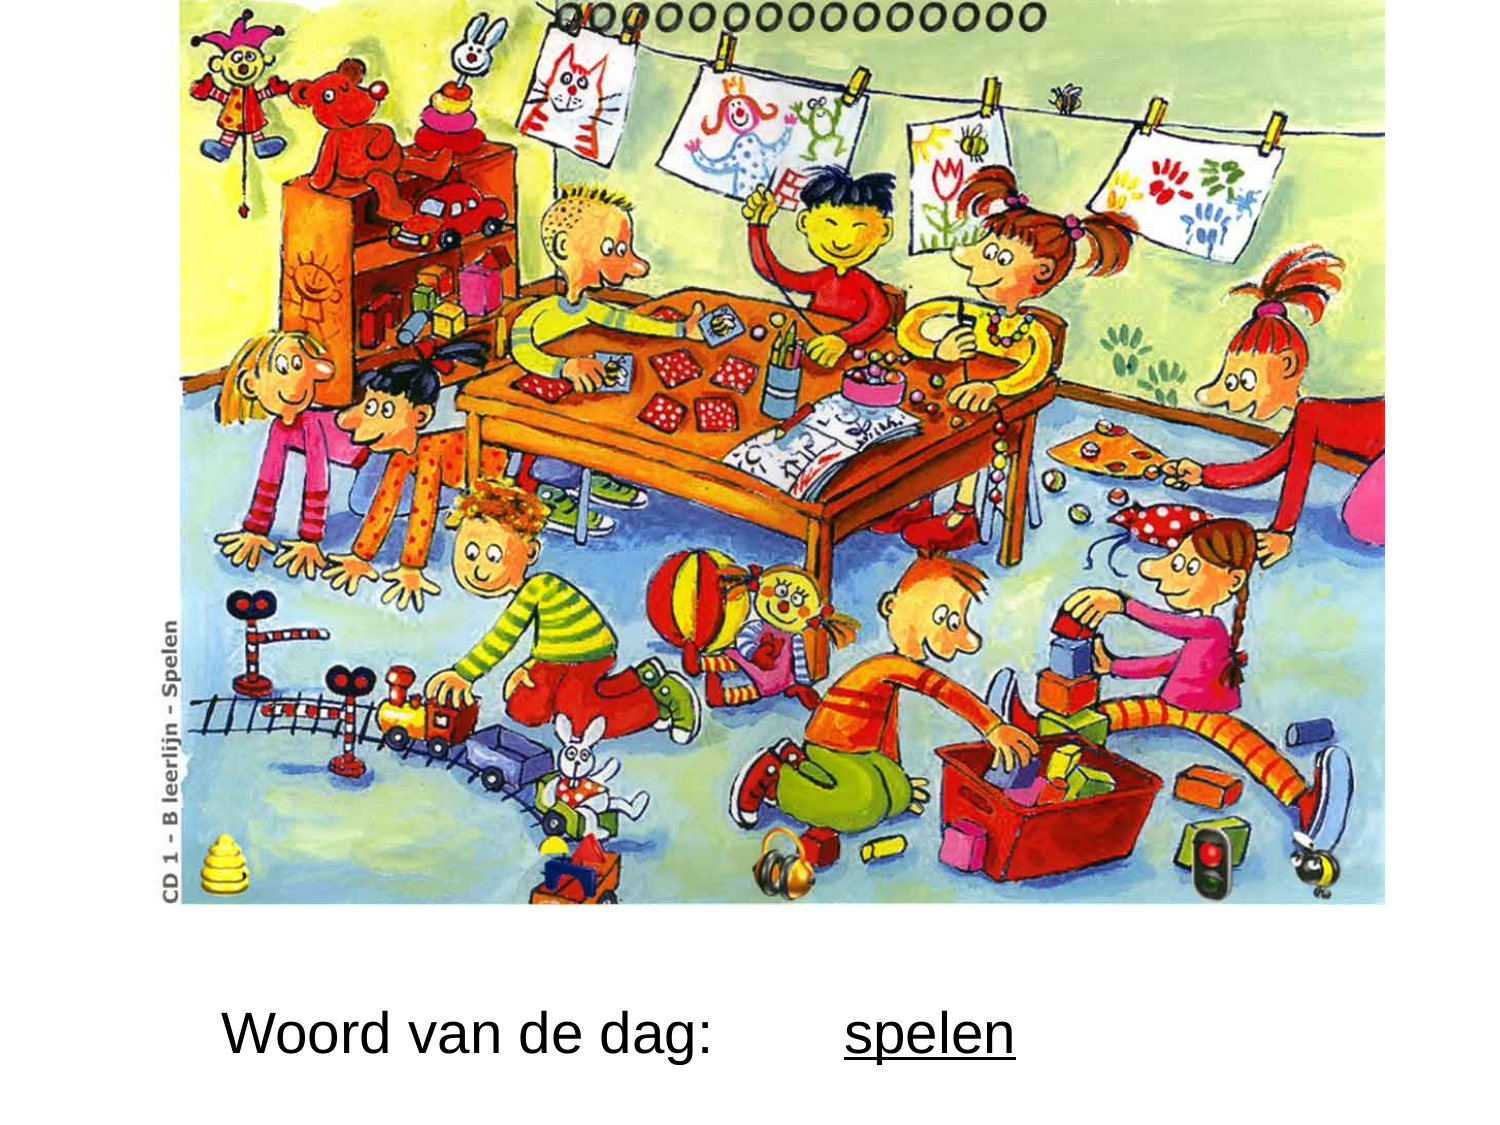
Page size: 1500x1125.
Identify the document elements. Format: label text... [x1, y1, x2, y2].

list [147, 0, 1385, 906]
text_box Woord van de dag: spelen [206, 987, 1164, 1073]
